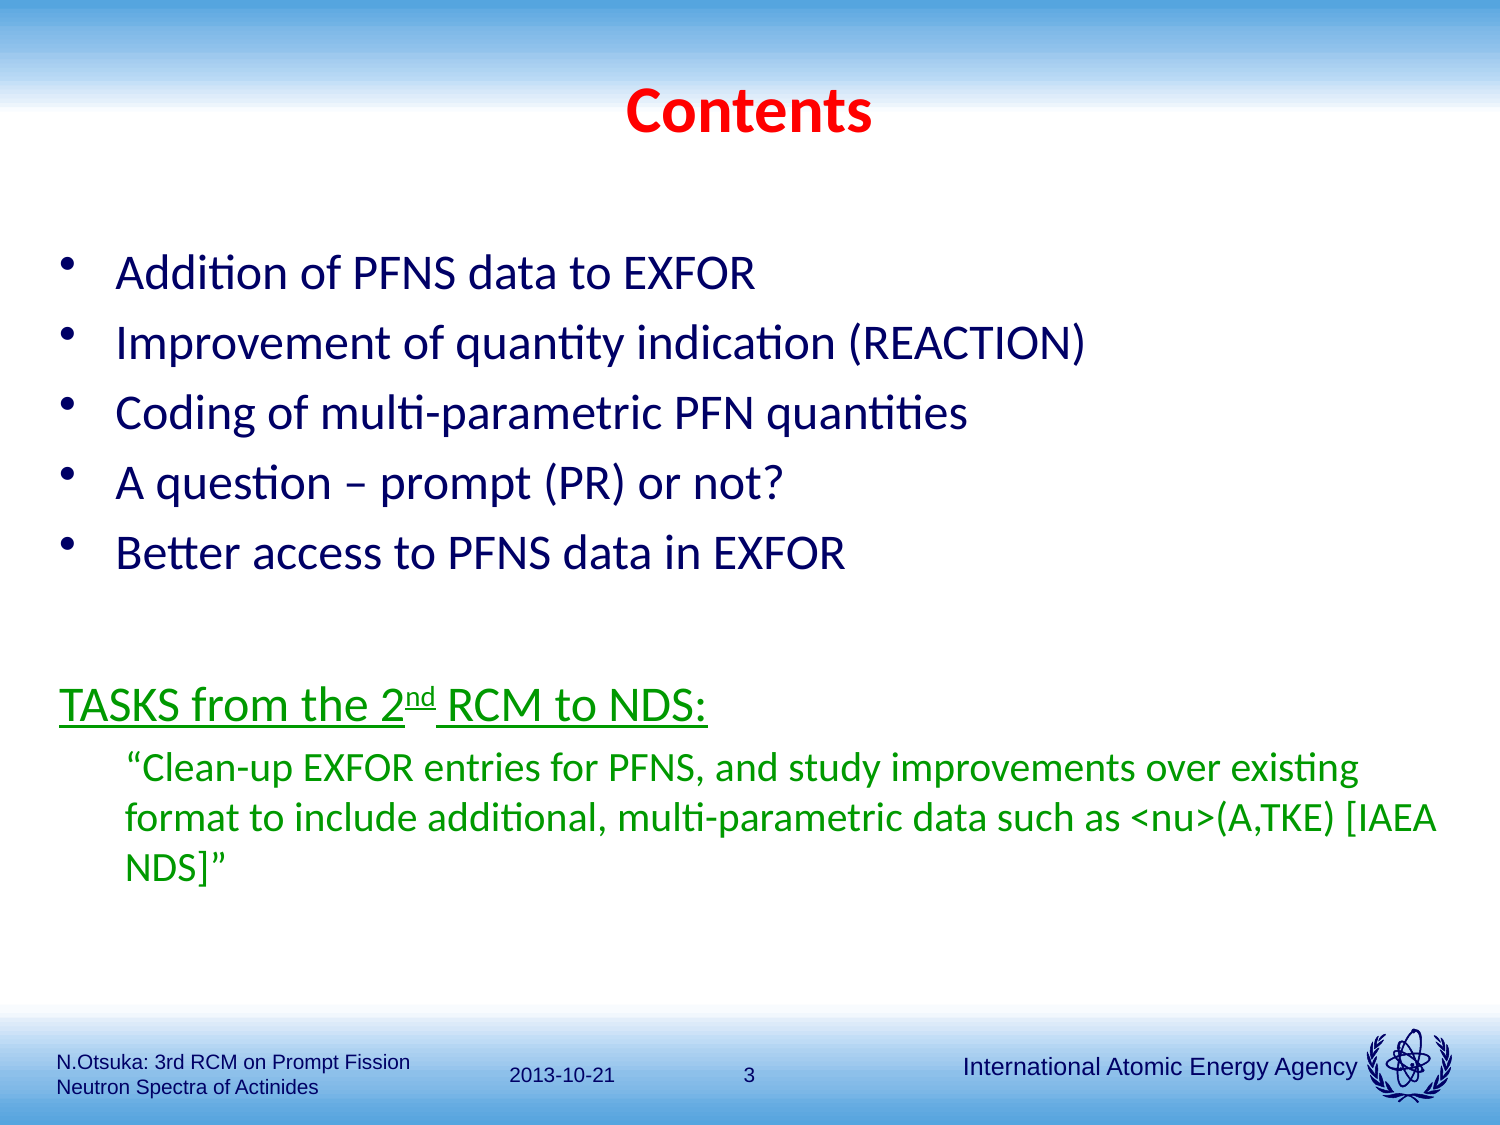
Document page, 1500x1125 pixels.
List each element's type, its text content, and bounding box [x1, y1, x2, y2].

list Addition of PFNS data to EXFOR Improvement of quantity indication (REACTION) Coding of multi-parametric PFN quantities A question – prompt (PR) or not? Better access to PFNS data in EXFOR TASKS from the 2nd RCM to NDS: “Clean-up EXFOR entries for PFNS, and study improvements over existing format to include additional, multi-parametric data such as <nu>(A,TKE) [IAEA NDS]” [43, 231, 1456, 1016]
footer N.Otsuka: 3rd RCM on Prompt Fission Neutron Spectra of Actinides [41, 1036, 429, 1112]
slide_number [454, 1036, 671, 1112]
slide_number 3 [696, 1036, 804, 1112]
title Contents [43, 0, 1456, 213]
